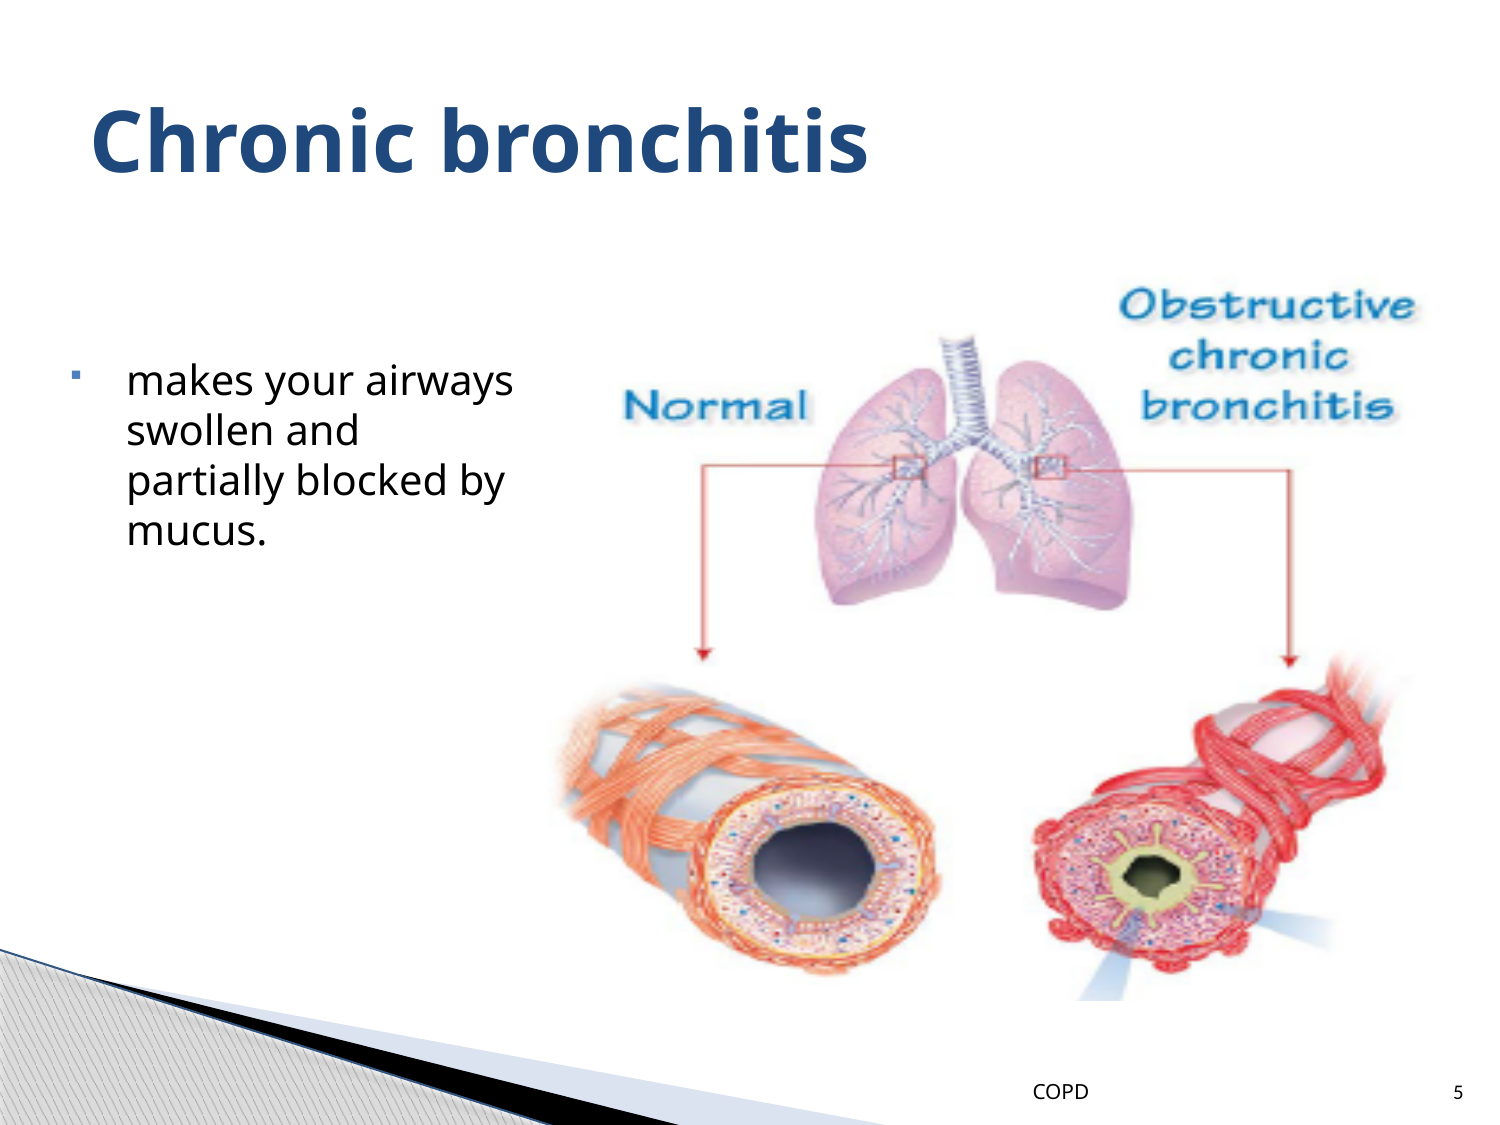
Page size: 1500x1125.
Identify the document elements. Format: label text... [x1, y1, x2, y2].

title Chronic bronchitis [75, 45, 1425, 233]
list makes your airways swollen and partially blocked by mucus. [54, 280, 531, 1006]
footer COPD [718, 1051, 1105, 1112]
picture [537, 263, 1438, 1001]
slide_number 5 [1418, 1051, 1479, 1112]
